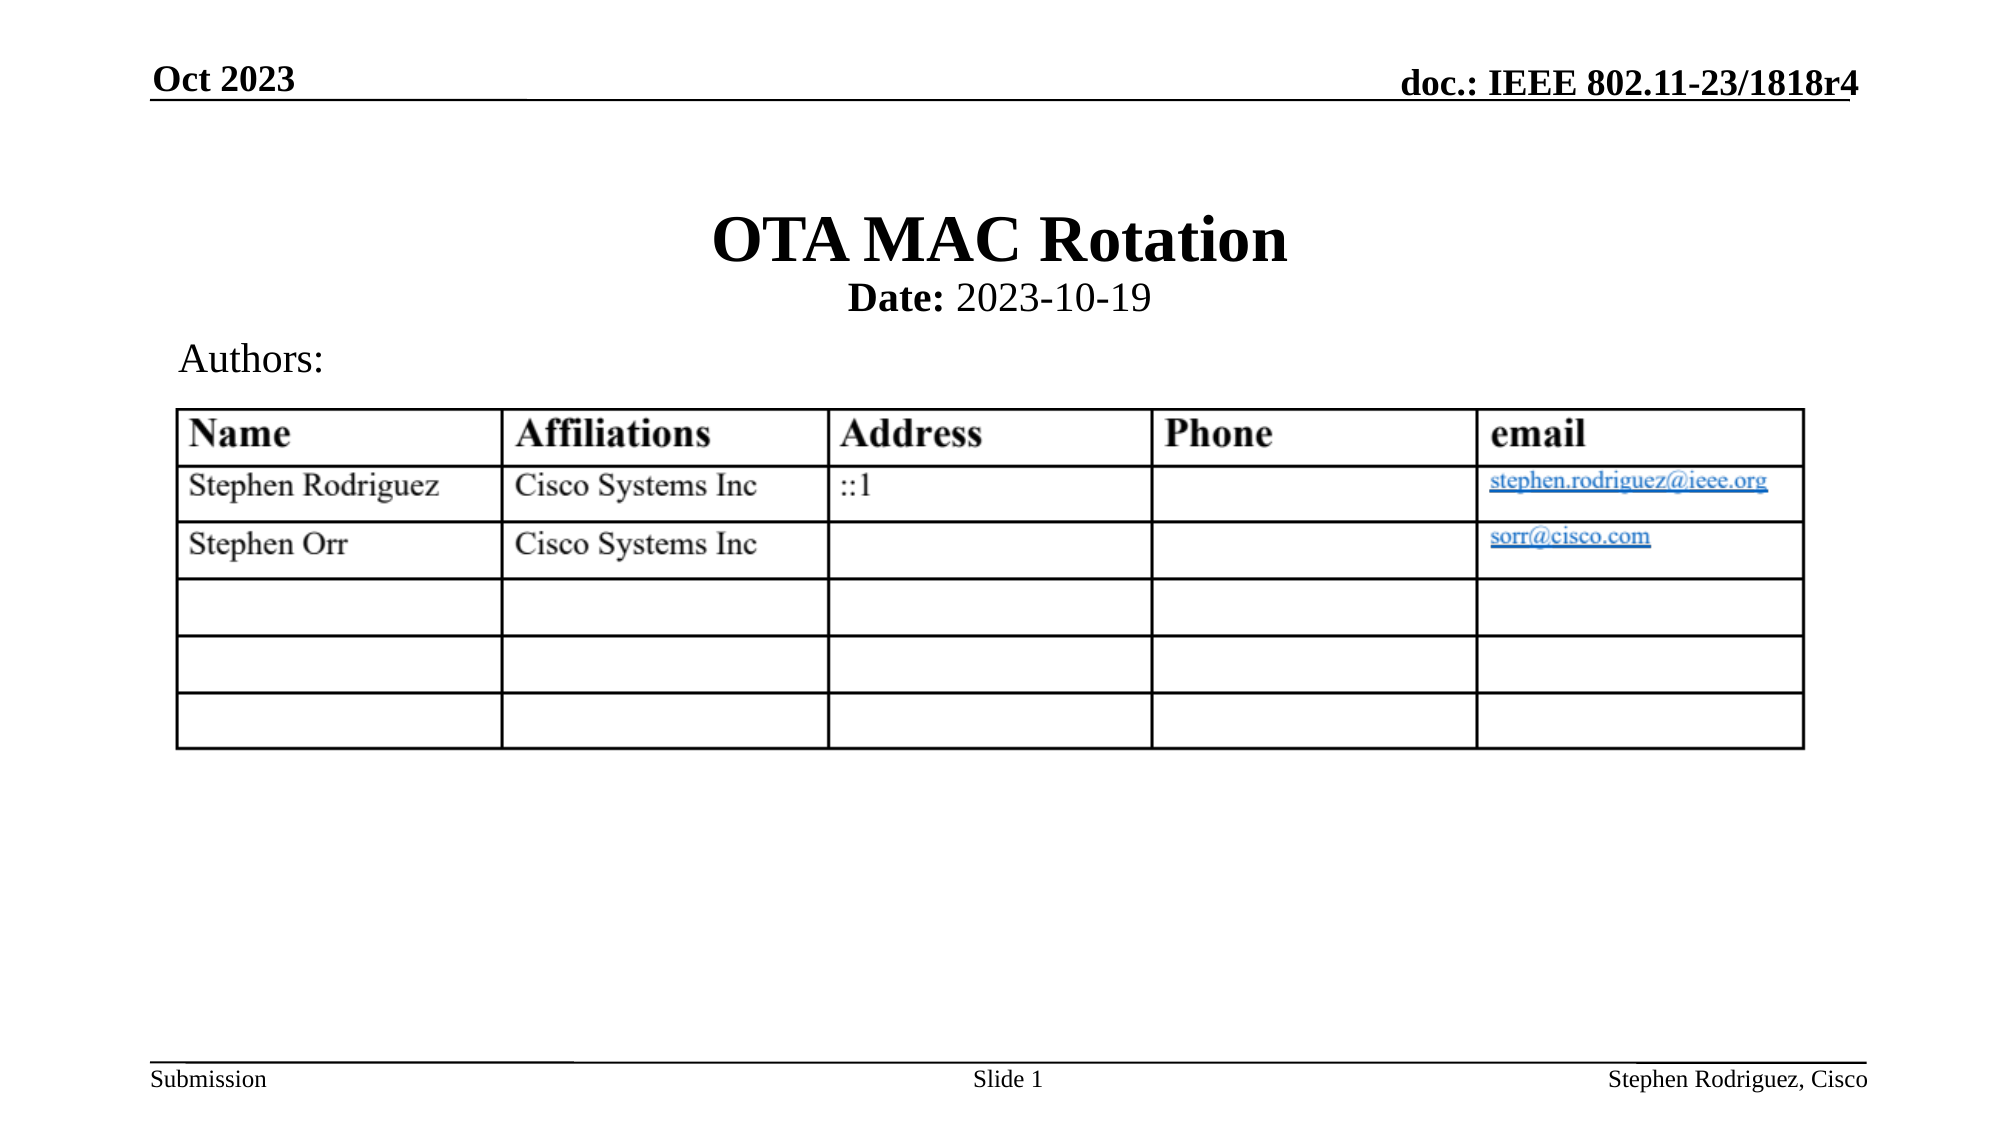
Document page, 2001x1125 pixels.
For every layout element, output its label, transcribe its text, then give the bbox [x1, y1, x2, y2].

subtitle Date: 2023-10-19 [299, 261, 1701, 341]
text_box Authors: [162, 323, 401, 387]
slide_number Slide 1 [950, 1061, 1067, 1123]
footer Stephen Rodriguez, Cisco [1171, 1061, 1869, 1093]
title OTA MAC Rotation [149, 113, 1851, 356]
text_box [162, 408, 1849, 792]
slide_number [152, 54, 563, 100]
